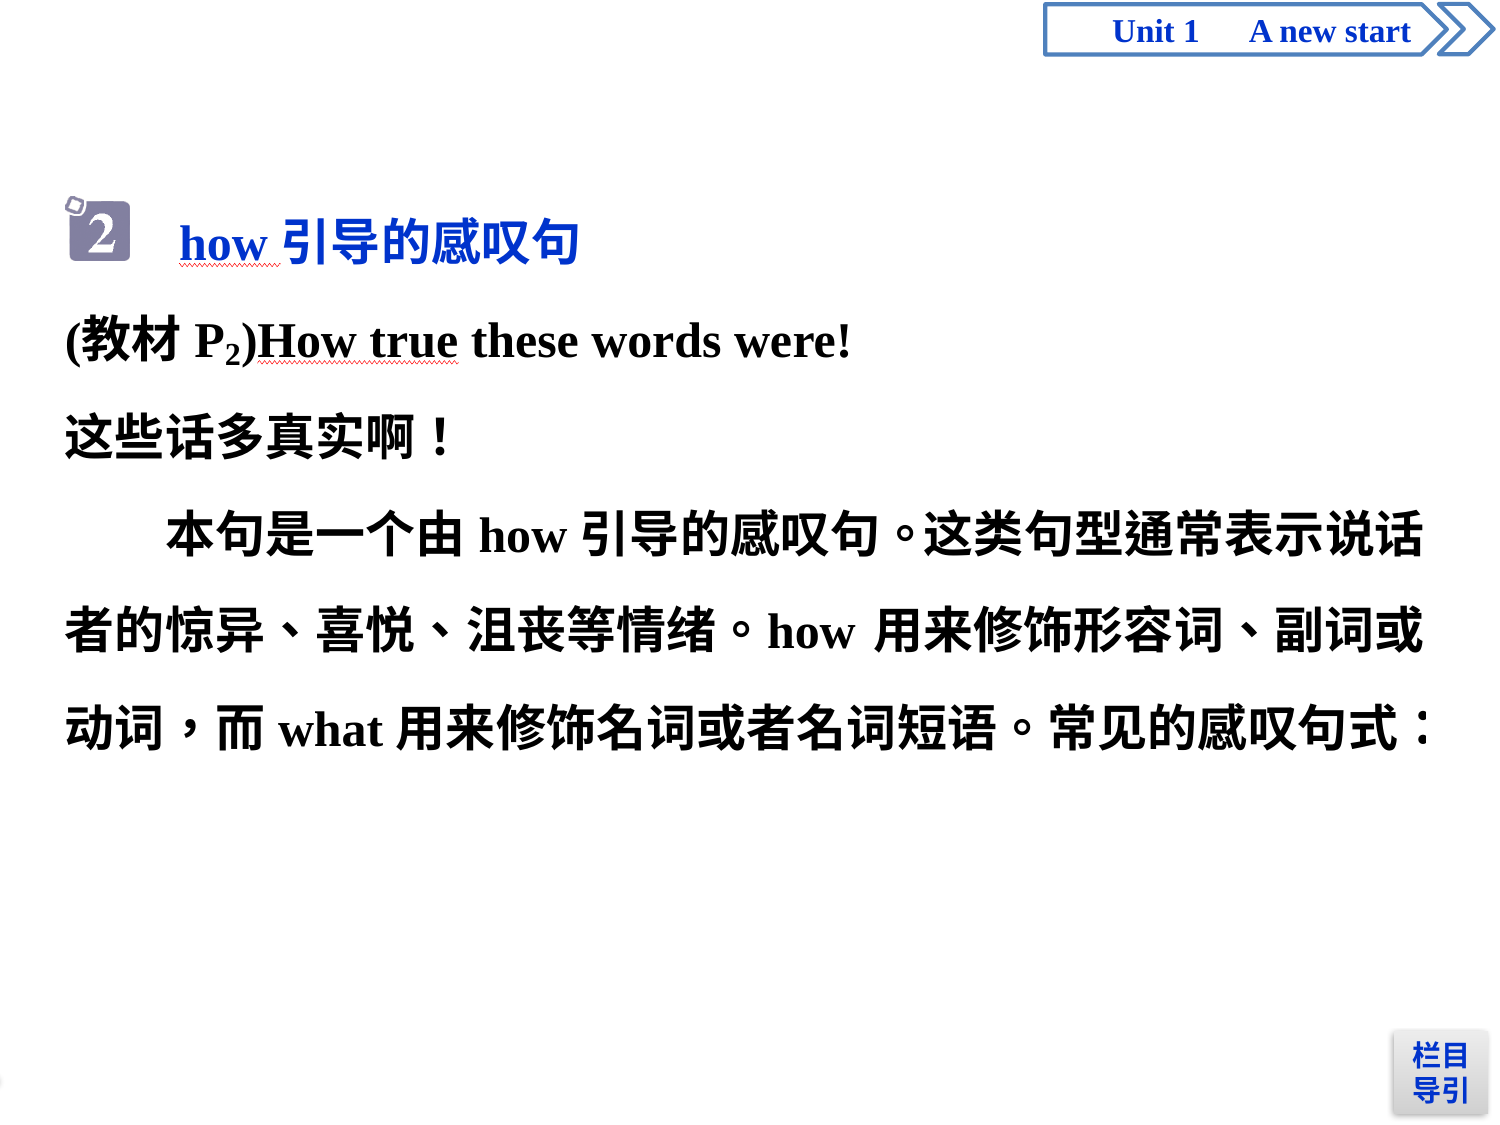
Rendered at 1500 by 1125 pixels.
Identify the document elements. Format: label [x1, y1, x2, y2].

text_box [64, 196, 1426, 826]
